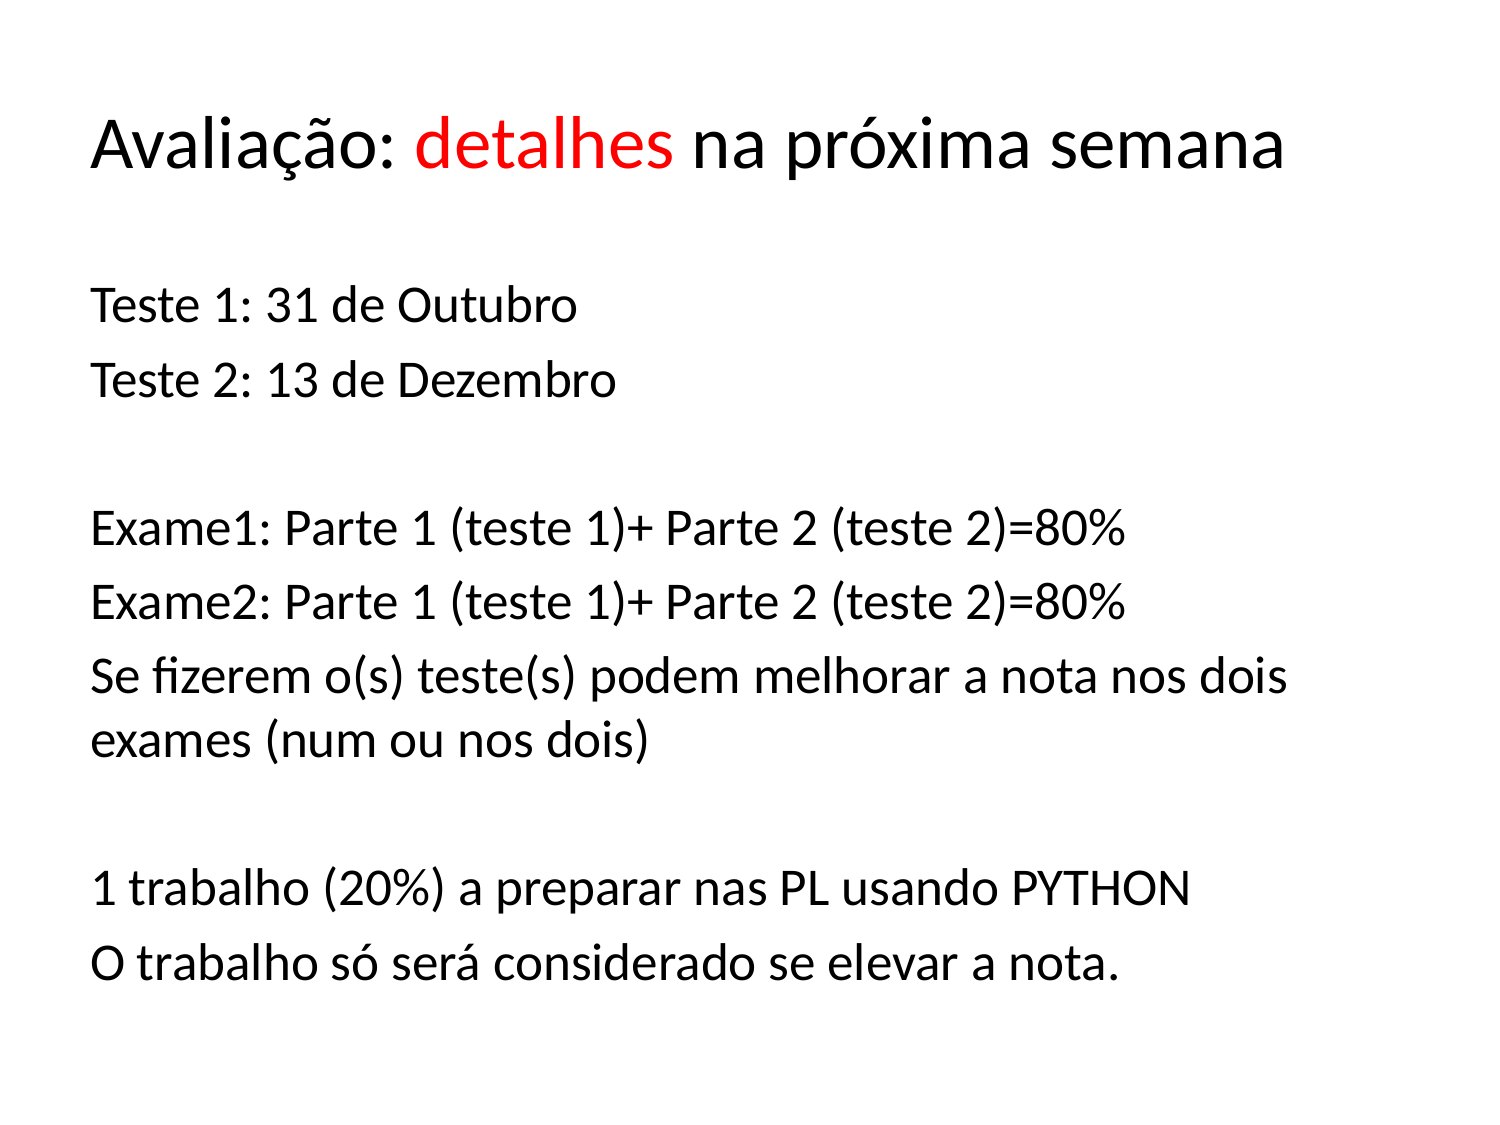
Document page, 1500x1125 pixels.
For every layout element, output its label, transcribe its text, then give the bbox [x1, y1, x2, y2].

list Teste 1: 31 de Outubro Teste 2: 13 de Dezembro Exame1: Parte 1 (teste 1)+ Parte 2 (teste 2)=80% Exame2: Parte 1 (teste 1)+ Parte 2 (teste 2)=80% Se fizerem o(s) teste(s) podem melhorar a nota nos dois exames (num ou nos dois) 1 trabalho (20%) a preparar nas PL usando PYTHON O trabalho só será considerado se elevar a nota. [75, 262, 1425, 1005]
title Avaliação: detalhes na próxima semana [75, 45, 1425, 233]
